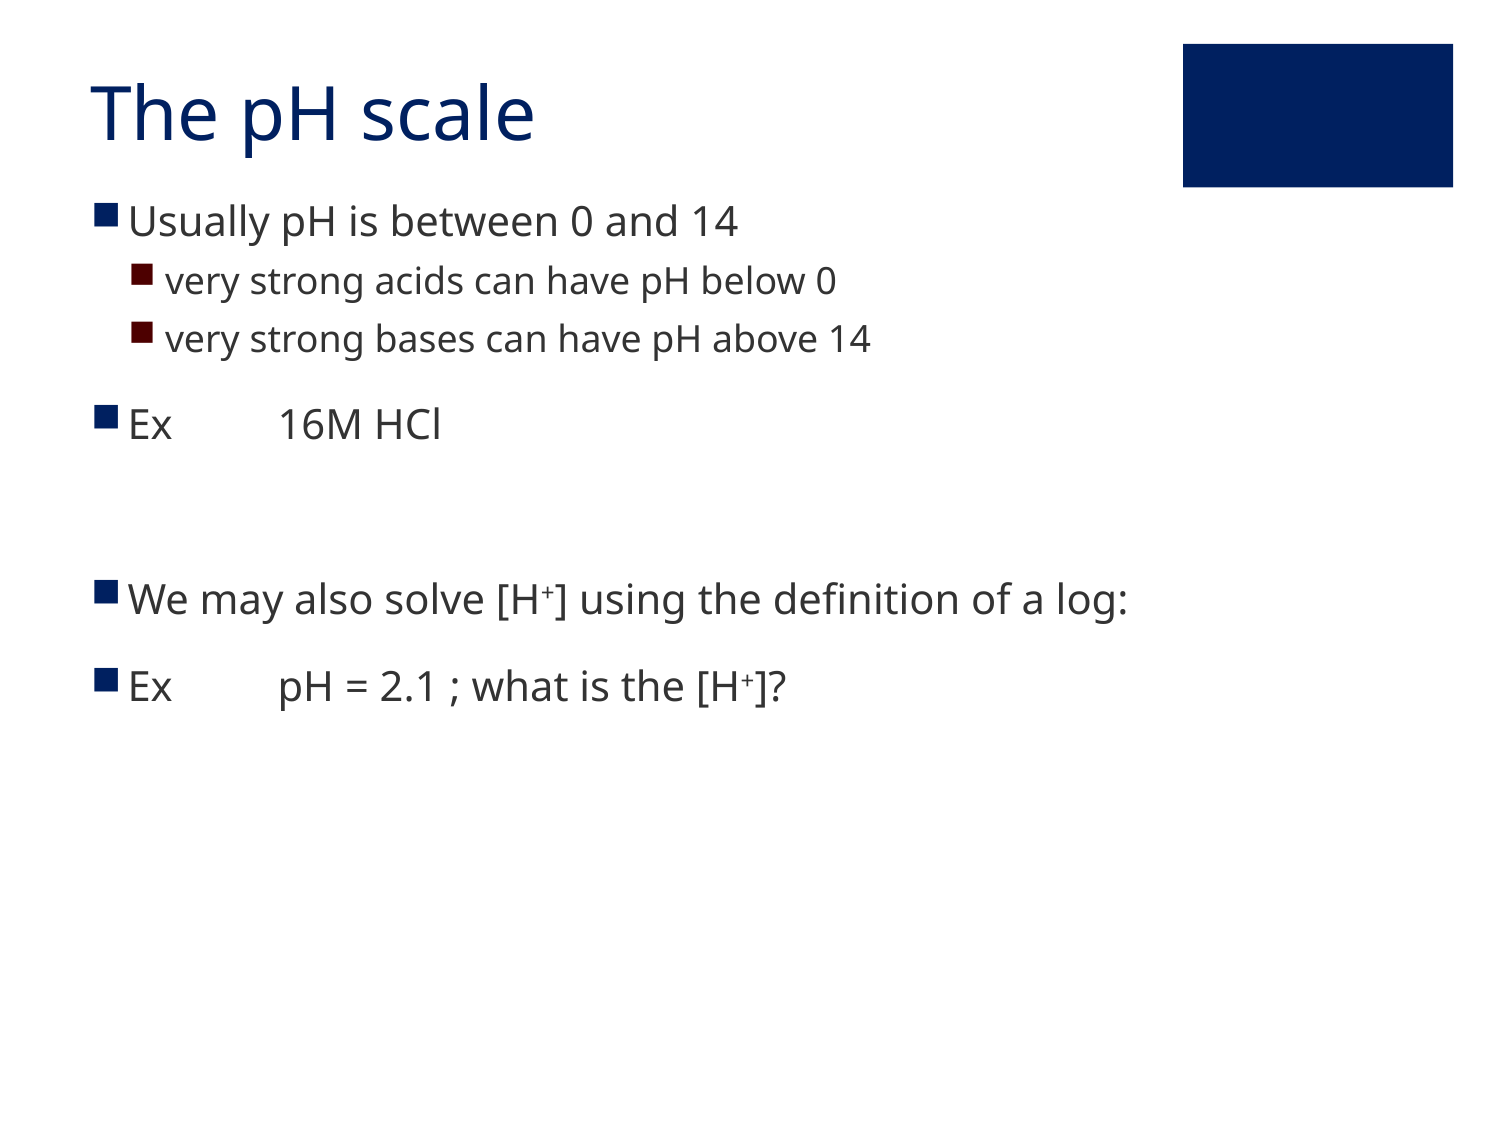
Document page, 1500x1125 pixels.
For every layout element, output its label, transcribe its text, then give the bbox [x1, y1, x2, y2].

title The pH scale [74, 37, 1176, 163]
list Usually pH is between 0 and 14 very strong acids can have pH below 0 very strong bases can have pH above 14 Ex 16M HCl We may also solve [H+] using the definition of a log: Ex pH = 2.1 ; what is the [H+]? [74, 187, 1463, 613]
